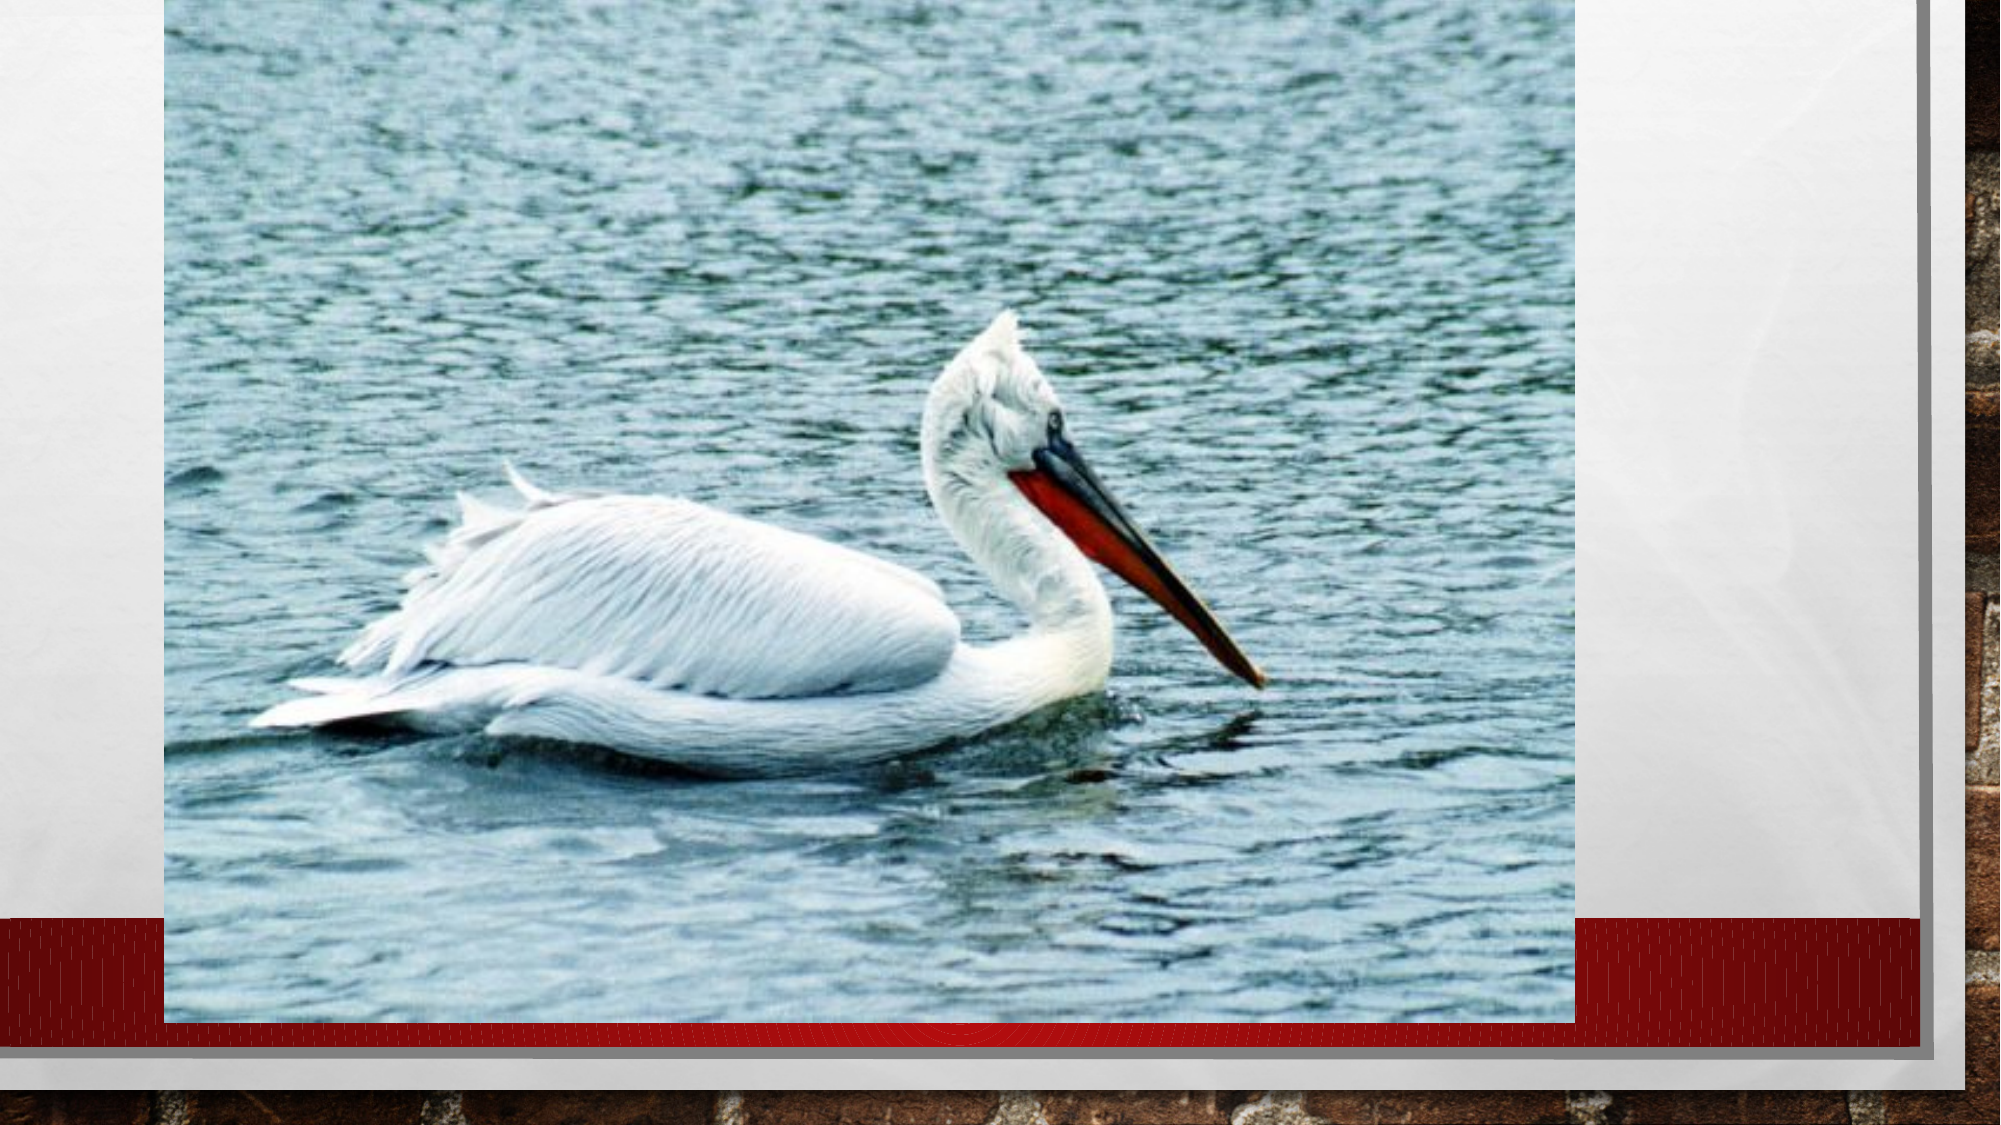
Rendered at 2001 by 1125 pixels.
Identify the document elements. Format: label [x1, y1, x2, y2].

picture [0, 0, 2000, 1125]
list [163, 0, 1576, 1023]
